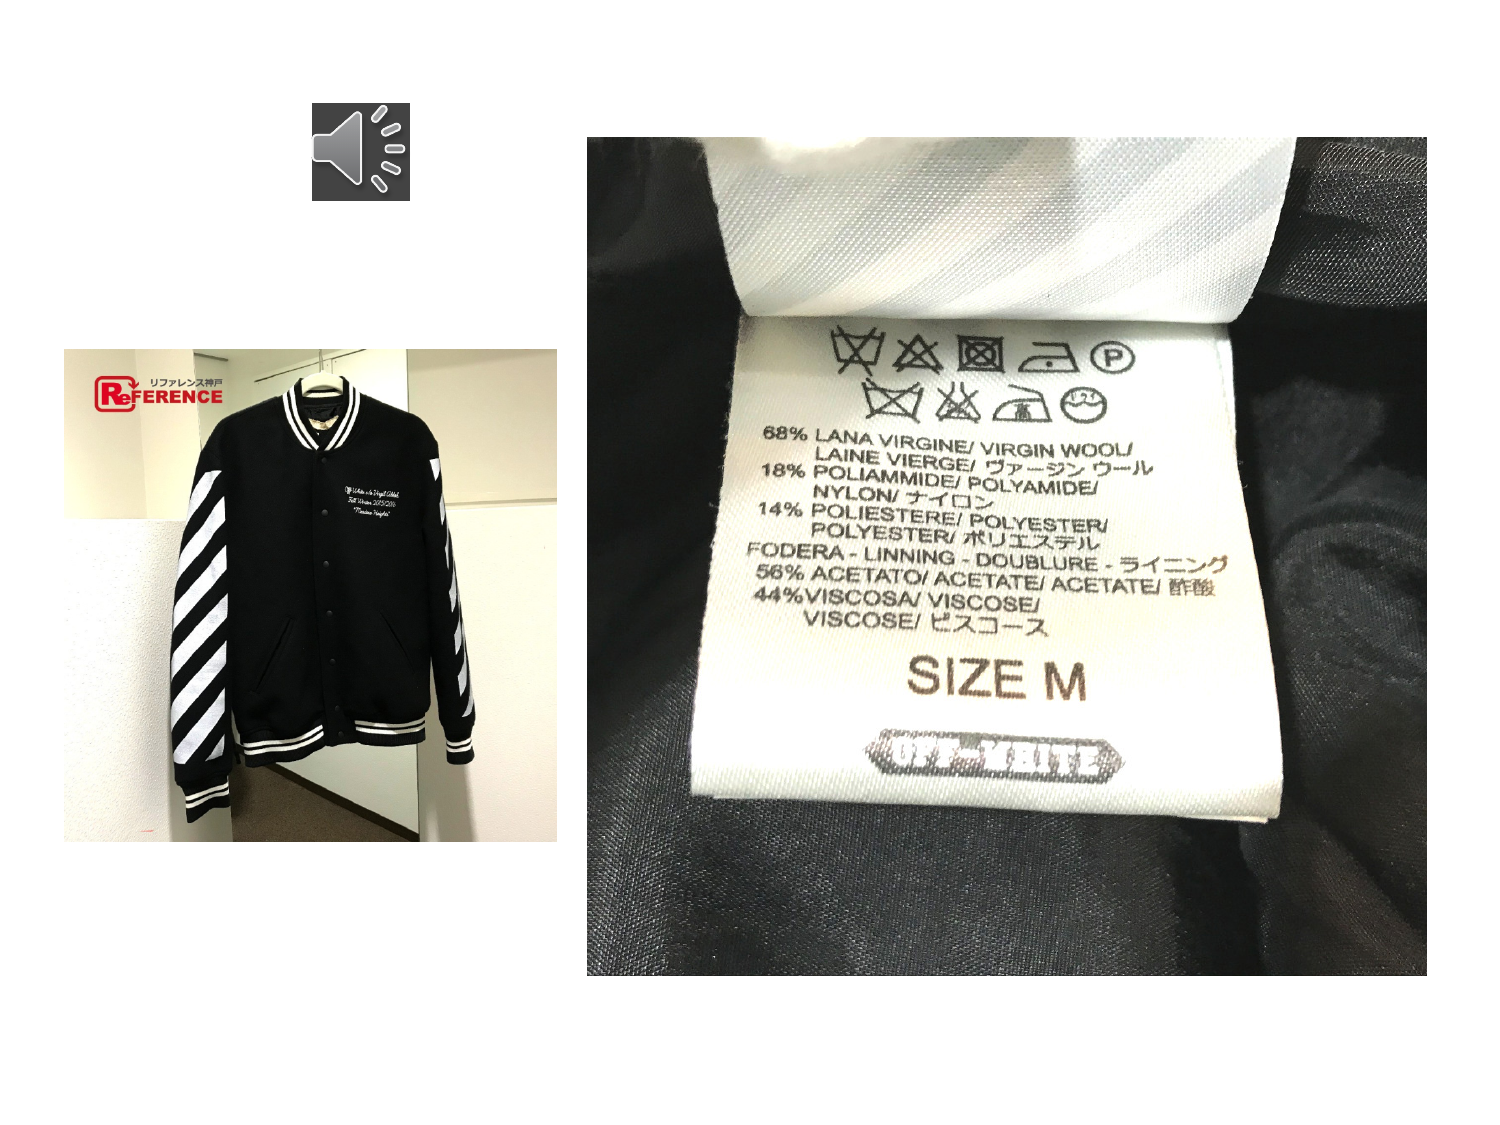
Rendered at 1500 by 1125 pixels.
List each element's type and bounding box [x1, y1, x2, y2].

picture [310, 101, 412, 202]
picture [587, 136, 1427, 977]
picture [64, 349, 558, 843]
